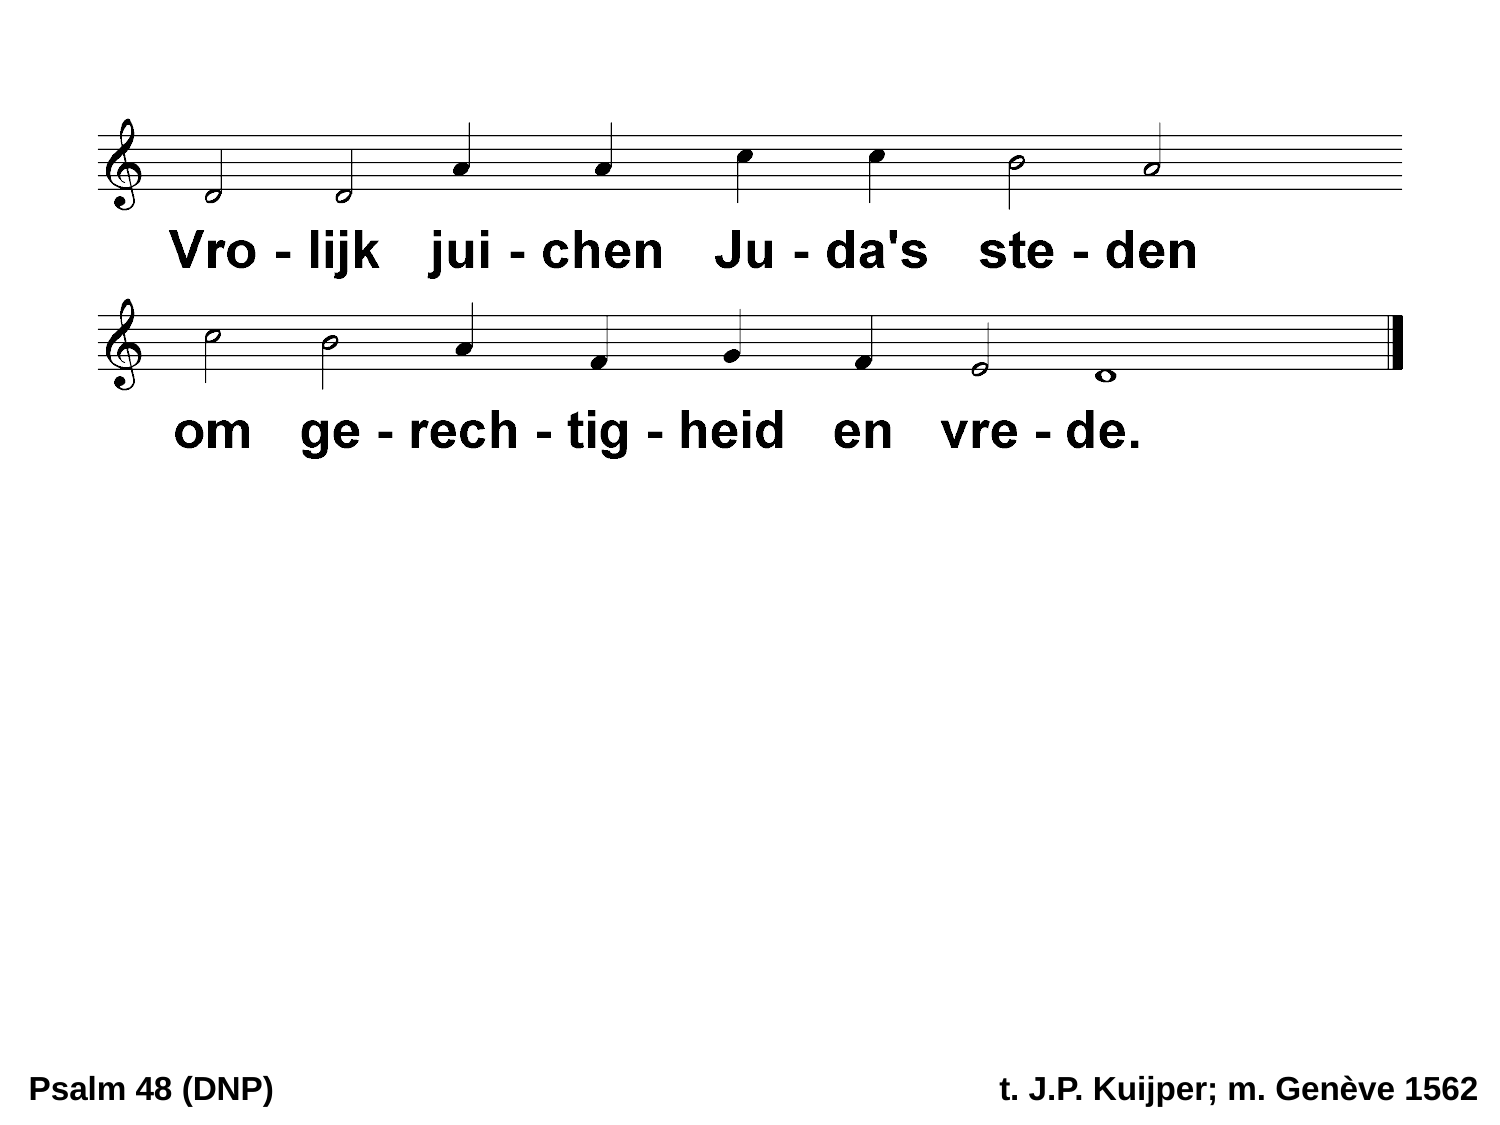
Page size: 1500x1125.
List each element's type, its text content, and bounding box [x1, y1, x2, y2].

picture [83, 103, 1417, 473]
text_box Psalm 48 (DNP) t. J.P. Kuijper; m. Genève 1562 [13, 1059, 1495, 1115]
